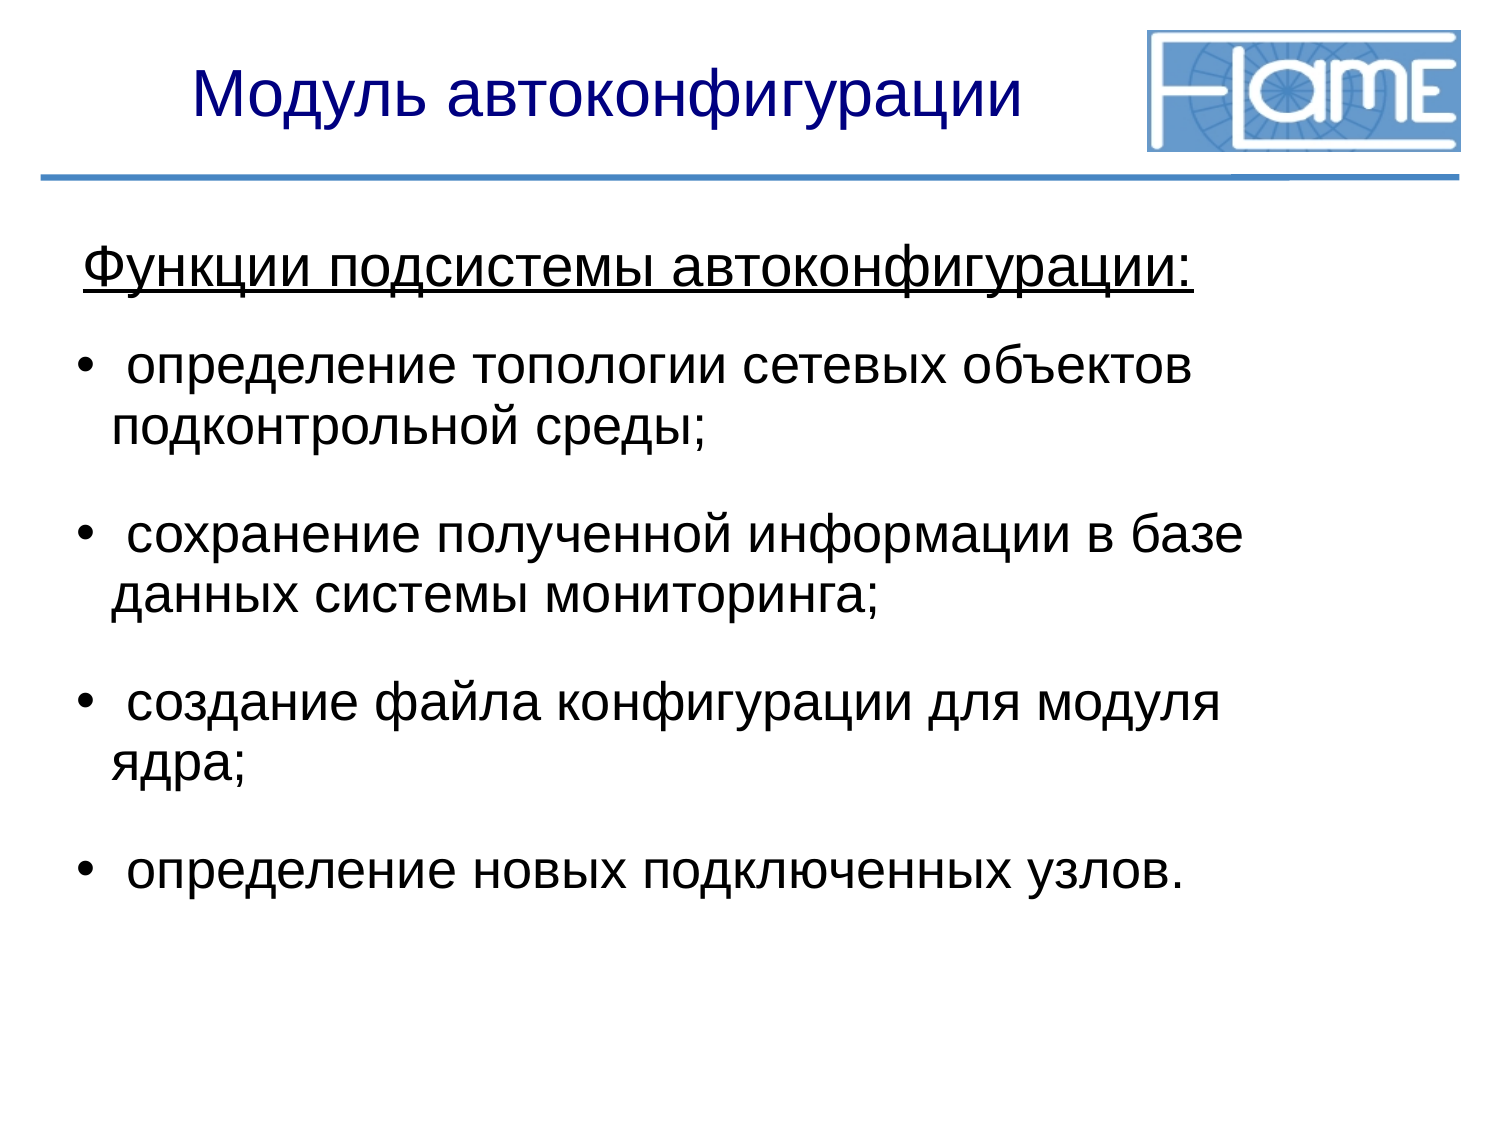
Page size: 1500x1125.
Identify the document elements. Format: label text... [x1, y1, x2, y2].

text_box определение топологии сетевых объектов подконтрольной среды; сохранение полученной информации в базе данных системы мониторинга; создание файла конфигурации для модуля ядра; определение новых подключенных узлов. [76, 331, 1329, 1057]
text_box Модуль автоконфигурации [99, 52, 1116, 152]
picture [1147, 30, 1461, 152]
text_box Функции подсистемы автоконфигурации: [82, 230, 1201, 317]
